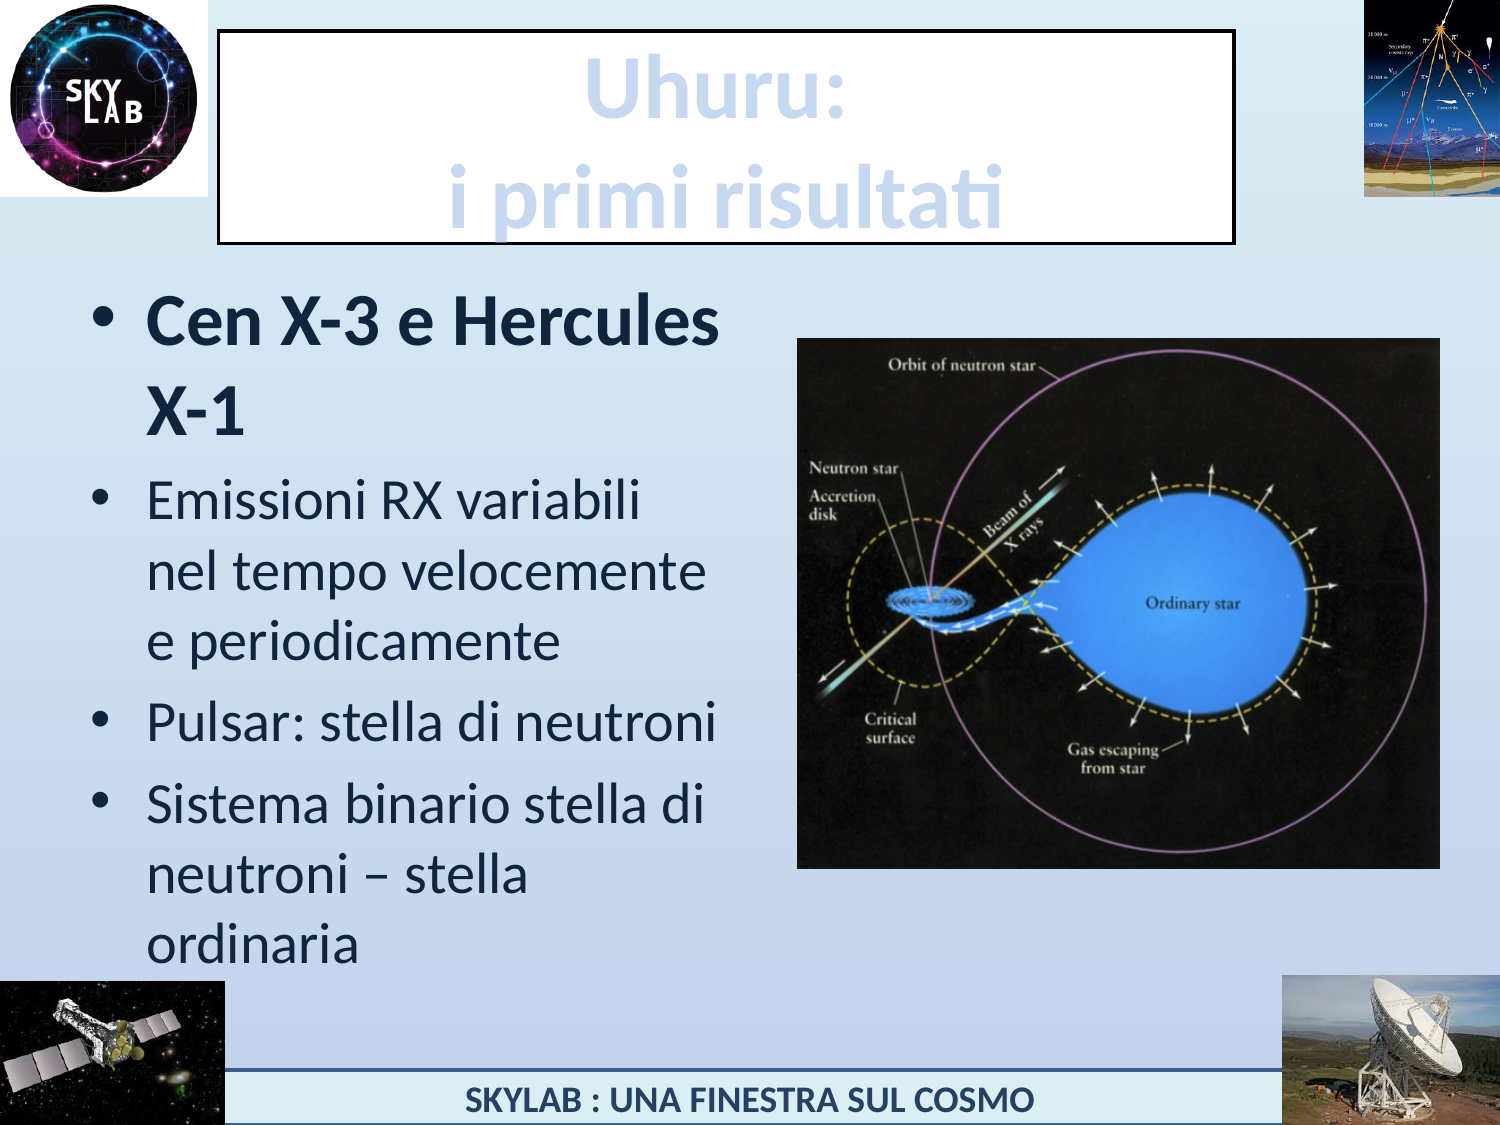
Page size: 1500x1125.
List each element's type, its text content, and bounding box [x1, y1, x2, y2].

picture [0, 981, 225, 1125]
list Cen X-3 e Hercules X-1 Emissioni RX variabili nel tempo velocemente e periodicamente Pulsar: stella di neutroni Sistema binario stella di neutroni – stella ordinaria [74, 262, 738, 1006]
picture [0, 0, 208, 197]
title Uhuru: i primi risultati [217, 29, 1236, 245]
picture [1364, 0, 1500, 197]
picture [1282, 975, 1500, 1125]
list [796, 337, 1440, 869]
